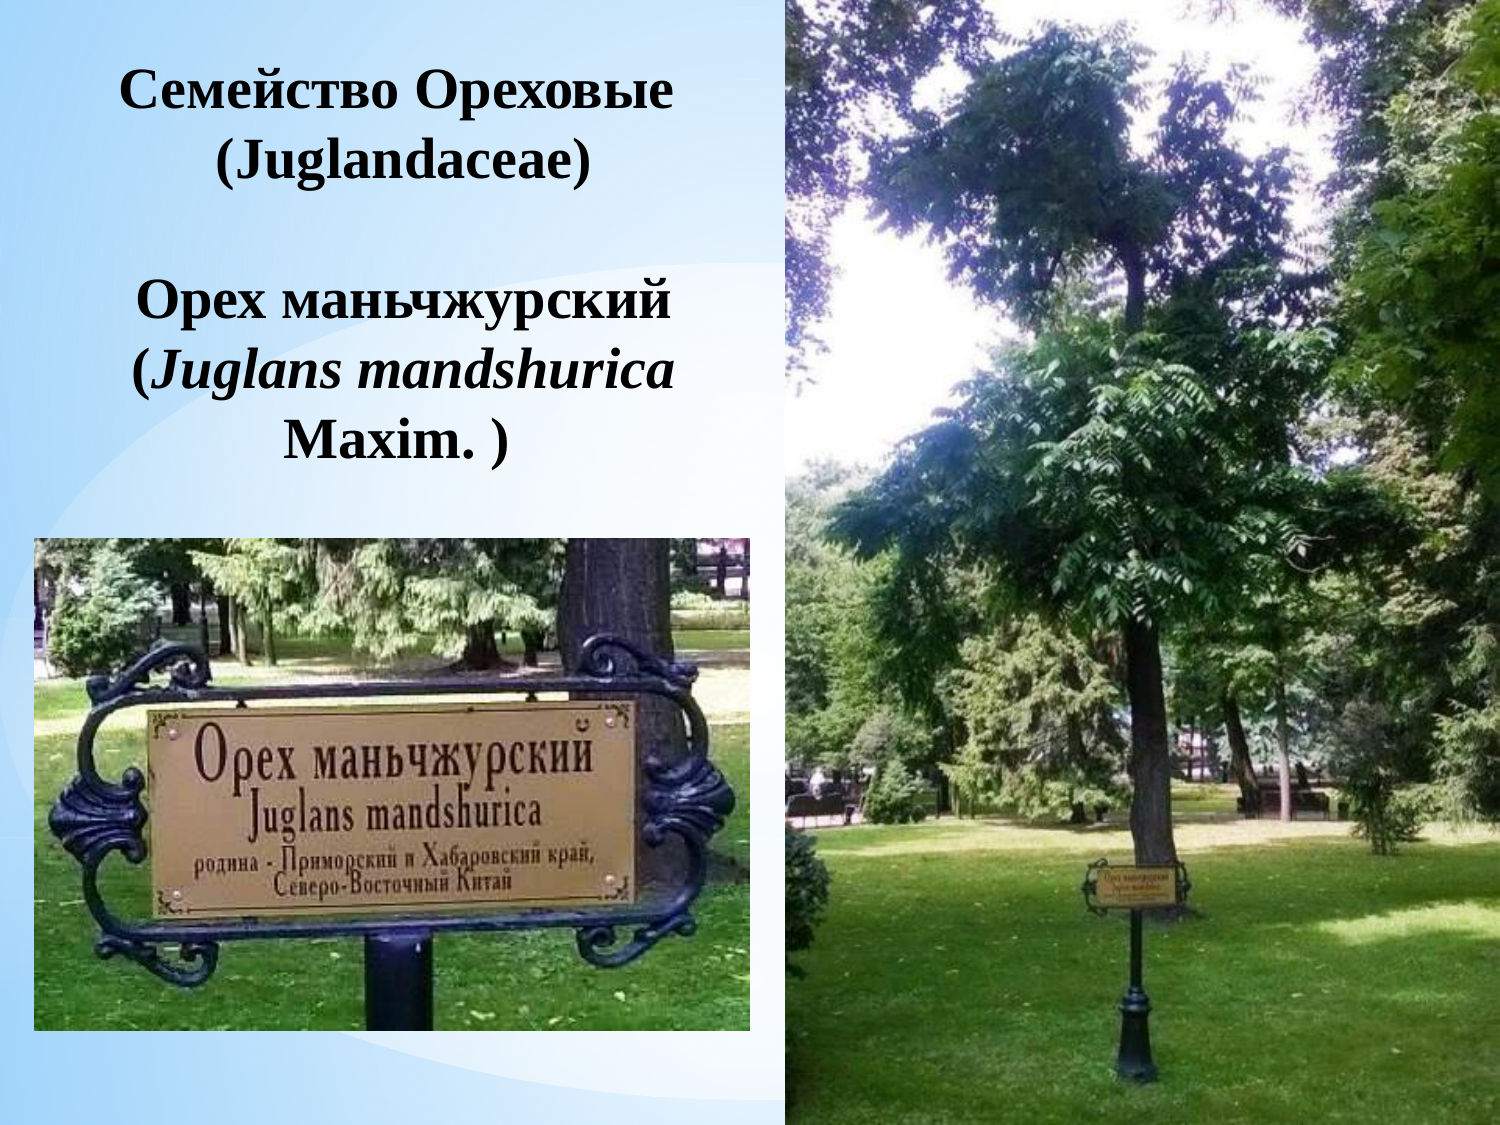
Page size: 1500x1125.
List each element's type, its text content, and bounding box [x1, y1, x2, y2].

picture [784, 0, 1500, 1125]
title Семейство Ореховые (Juglandaceae) Орех маньчжурский (Juglans mandshurica Maxim. ) [0, 42, 778, 535]
picture [34, 538, 751, 1031]
